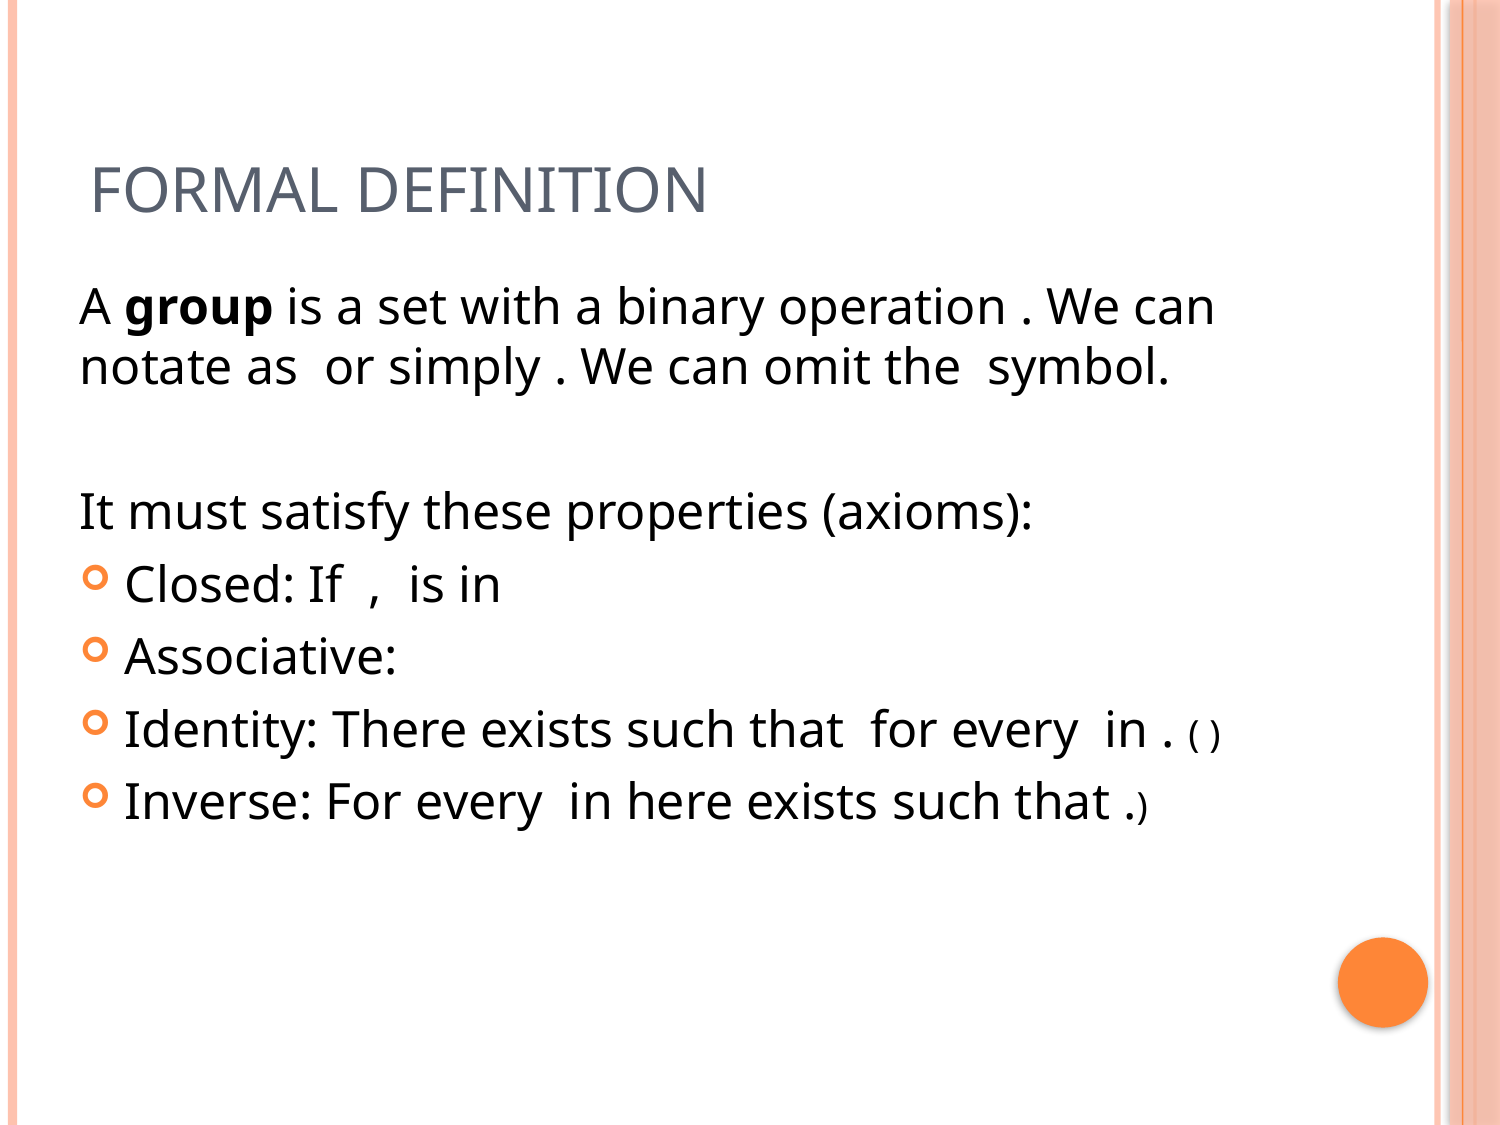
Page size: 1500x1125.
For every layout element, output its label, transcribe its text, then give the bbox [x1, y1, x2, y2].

title Formal Definition [75, 45, 1300, 233]
